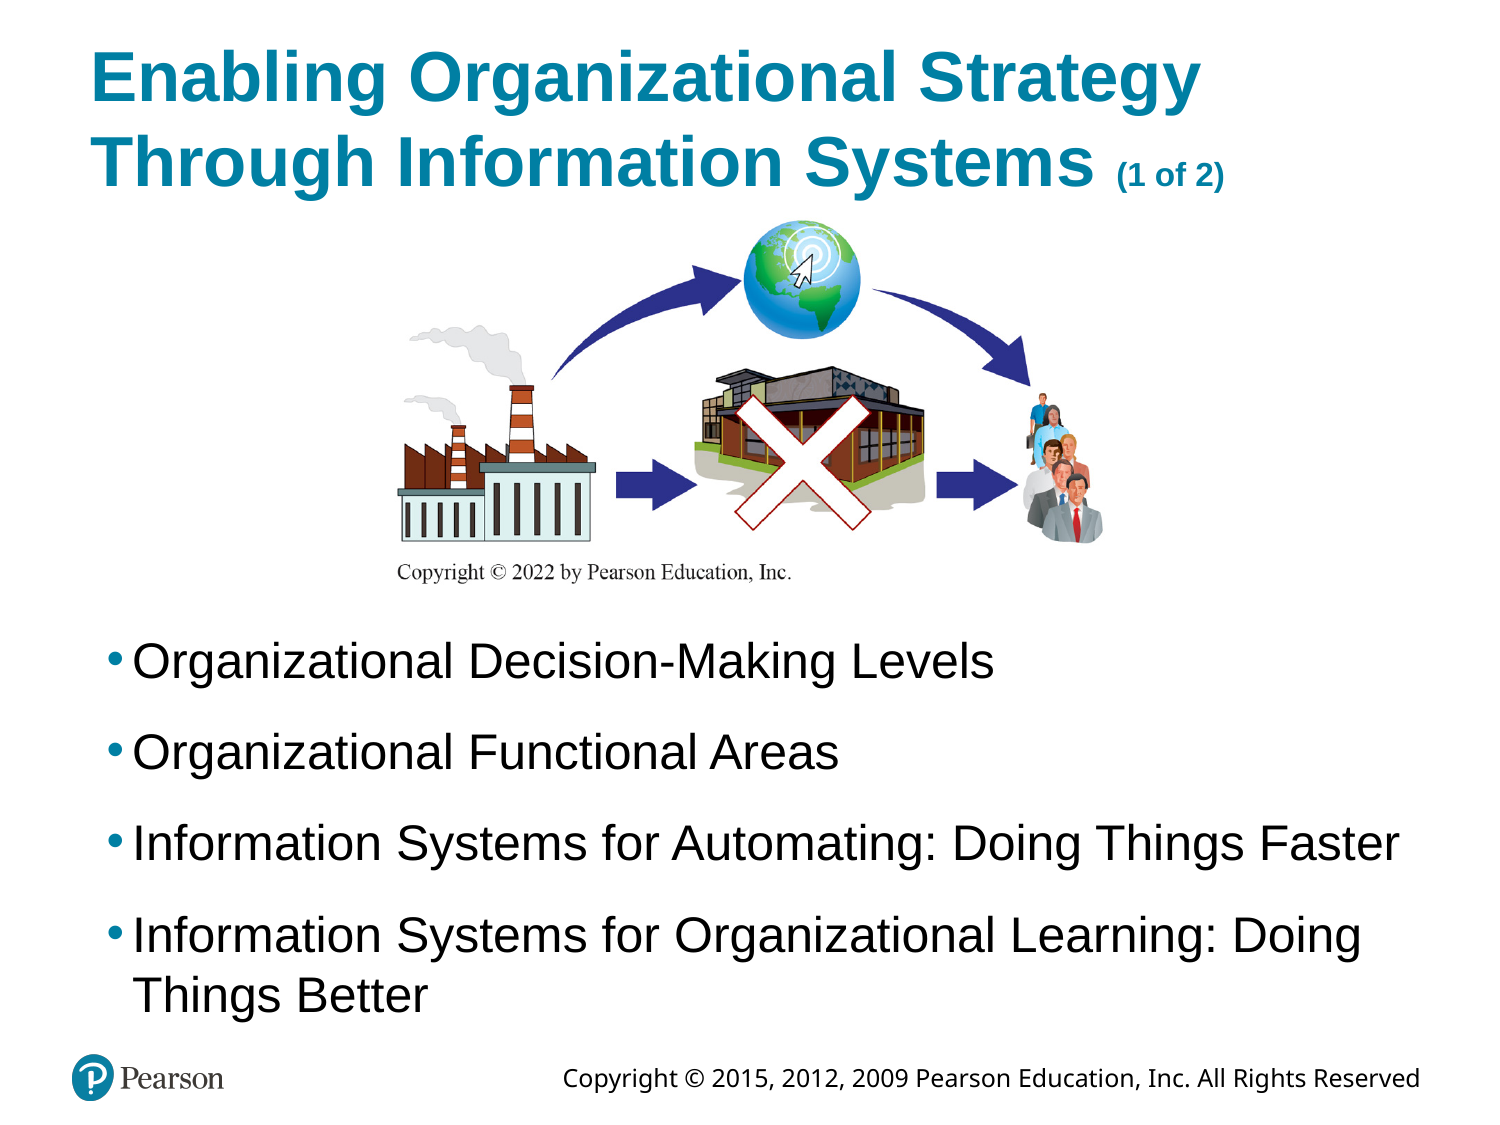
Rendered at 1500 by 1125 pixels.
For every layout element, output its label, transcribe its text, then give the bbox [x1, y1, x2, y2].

title Enabling Organizational Strategy Through Information Systems (1 of 2) [75, 35, 1425, 216]
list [394, 217, 1106, 586]
text_box Organizational Decision-Making Levels Organizational Functional Areas Information Systems for Automating: Doing Things Faster Information Systems for Organizational Learning: Doing Things Better [75, 613, 1426, 1031]
picture [72, 1087, 83, 1101]
picture [98, 1054, 224, 1101]
picture [80, 1063, 106, 1088]
picture [72, 1054, 88, 1070]
